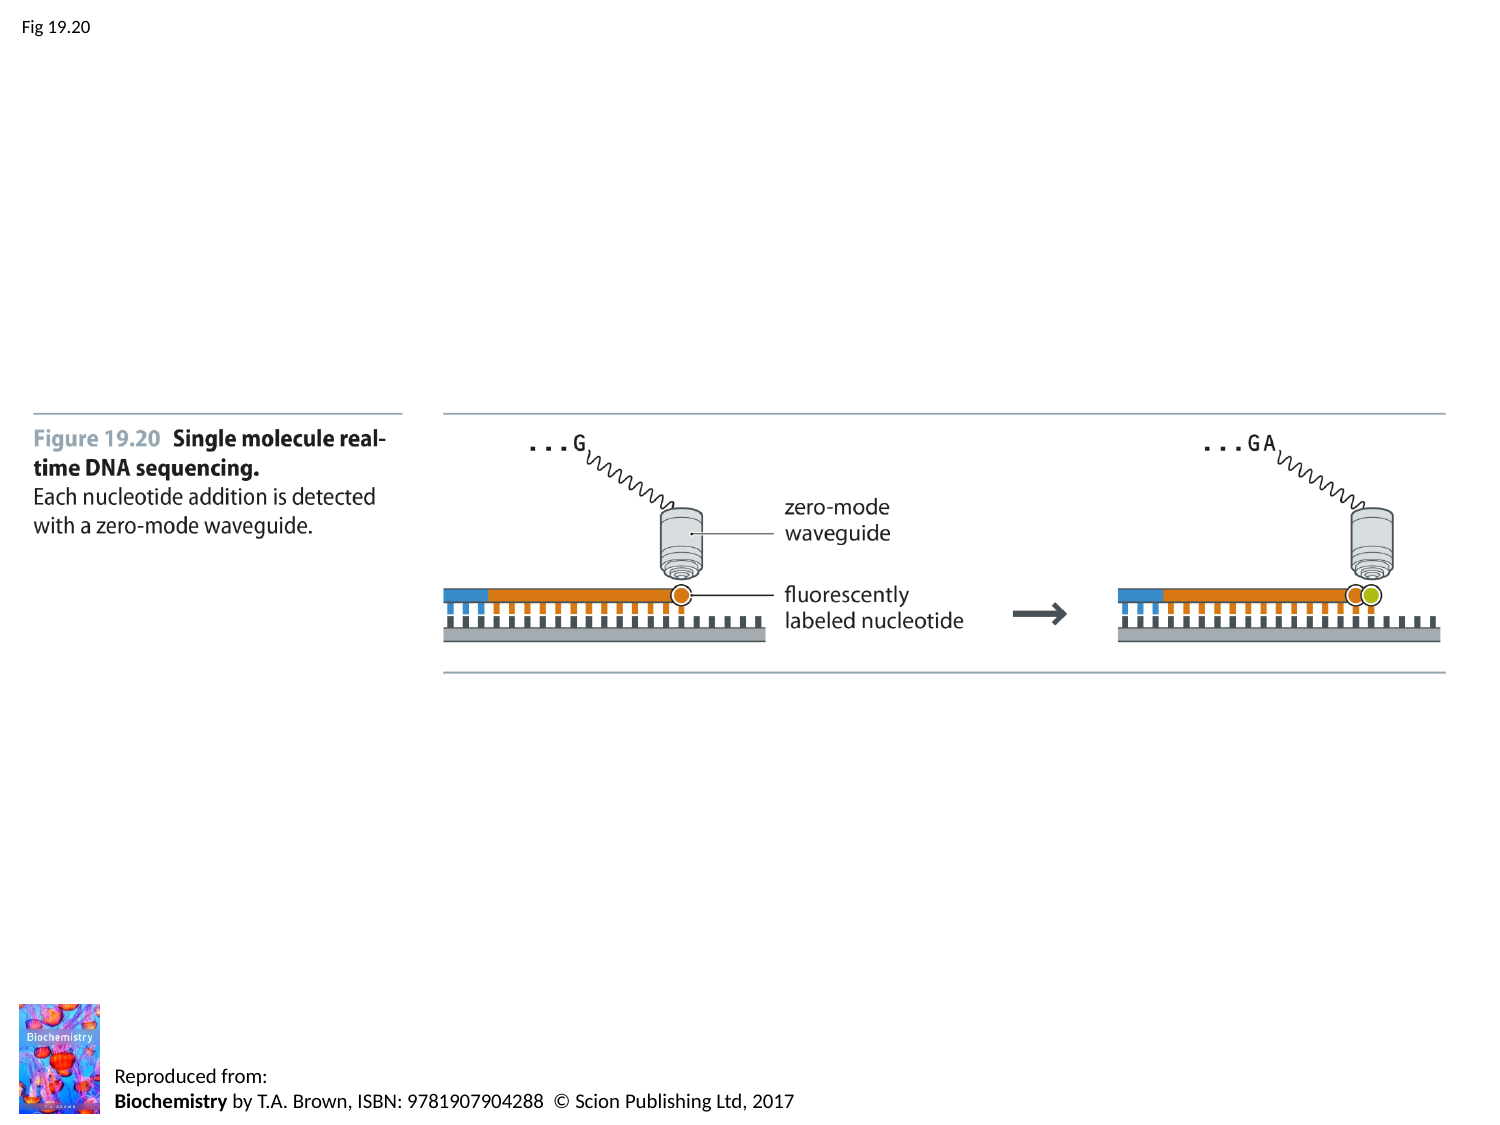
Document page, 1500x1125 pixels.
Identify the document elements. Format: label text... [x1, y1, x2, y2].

picture [19, 1004, 101, 1114]
title Fig 19.20 [0, 0, 113, 52]
picture [19, 399, 1467, 688]
text_box Reproduced from: Biochemistry by T.A. Brown, ISBN: 9781907904288 © Scion Publishing Ltd, 2017 [101, 1055, 838, 1121]
